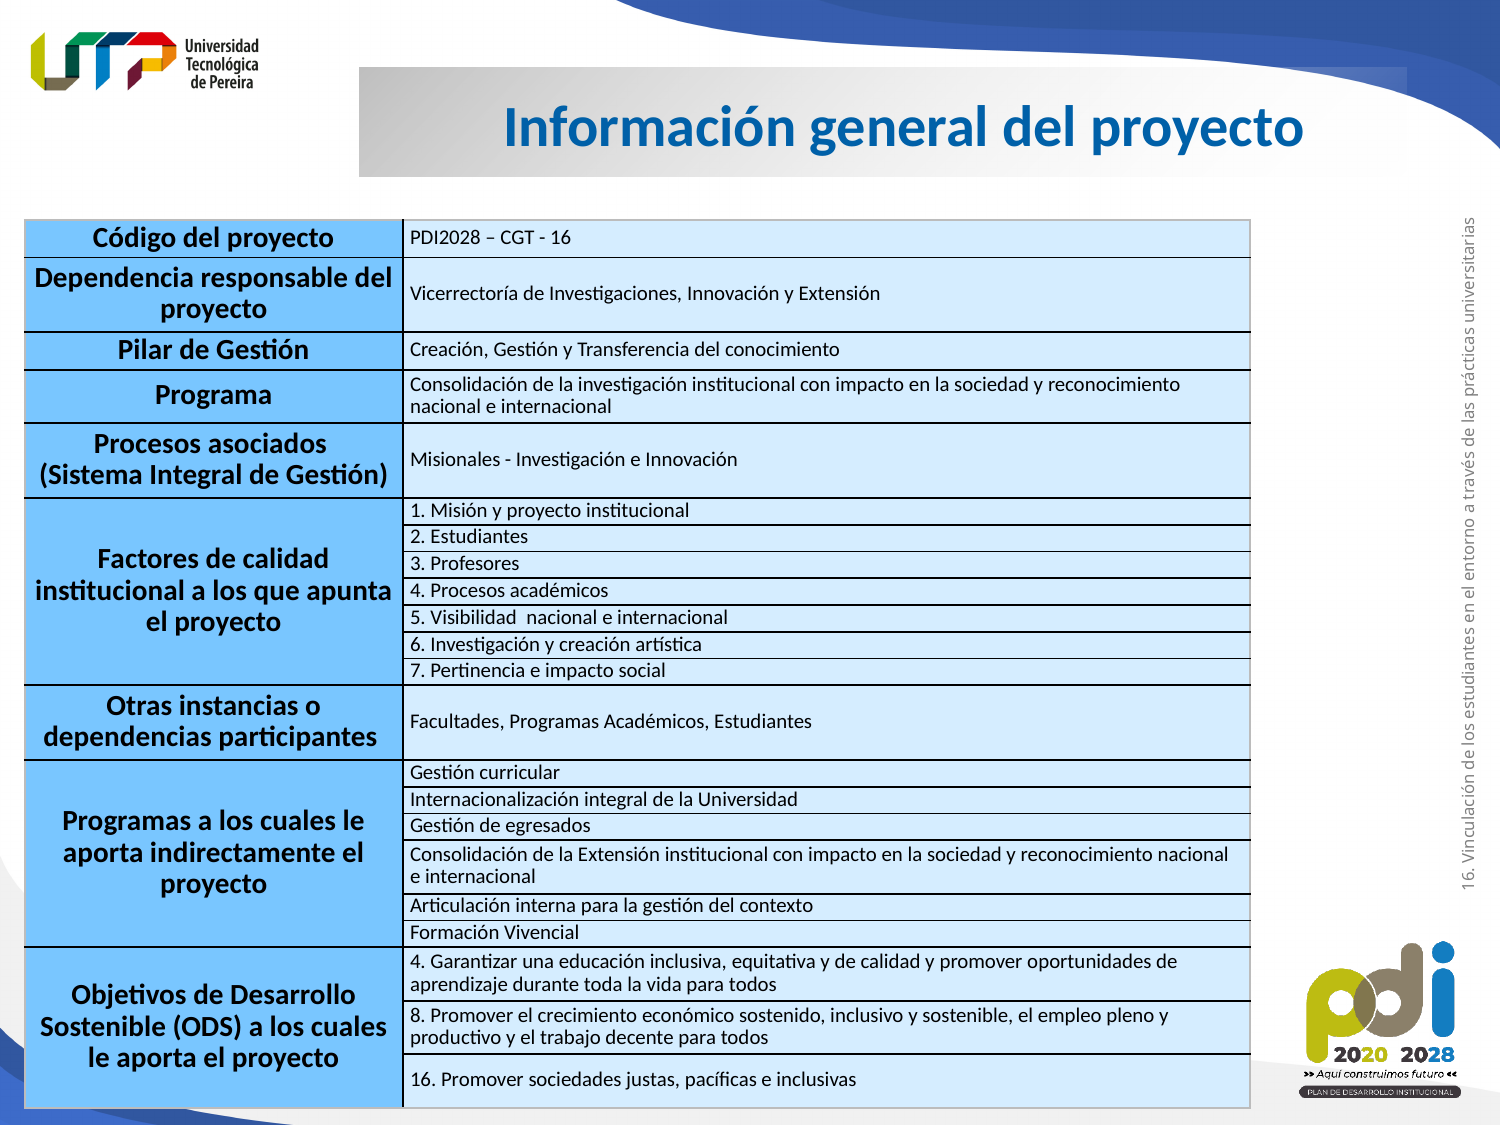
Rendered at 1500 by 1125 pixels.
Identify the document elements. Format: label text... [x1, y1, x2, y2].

table_cell Consolidación de la investigación institucional con impacto en la sociedad y reconocimiento nacional e internacional [404, 371, 1249, 422]
table_cell 3. Profesores [404, 552, 1249, 577]
table_cell Pilar de Gestión [26, 333, 402, 369]
table_cell Dependencia responsable del proyecto [26, 258, 402, 331]
table_header PDI2028 – CGT - 16 [404, 221, 1249, 257]
table_cell Formación Vivencial [404, 921, 1249, 946]
text_box 16. Vinculación de los estudiantes en el entorno a través de las prácticas universitarias [1450, 176, 1485, 933]
table_cell Misionales - Investigación e Innovación [404, 424, 1249, 497]
table_cell Otras instancias o dependencias participantes [26, 686, 402, 759]
table_cell 5. Visibilidad nacional e internacional [404, 606, 1249, 631]
table_header Código del proyecto [26, 221, 402, 257]
table_cell Internacionalización integral de la Universidad [404, 788, 1249, 813]
table_cell Factores de calidad institucional a los que apunta el proyecto [26, 499, 402, 684]
table_cell 1. Misión y proyecto institucional [404, 499, 1249, 524]
picture [0, 0, 1500, 1125]
table_cell 7. Pertinencia e impacto social [404, 659, 1249, 684]
table_cell Objetivos de Desarrollo Sostenible (ODS) a los cuales le aporta el proyecto [26, 948, 402, 1107]
table_cell 4. Garantizar una educación inclusiva, equitativa y de calidad y promover oportunidades de aprendizaje durante toda la vida para todos [404, 948, 1249, 1000]
table_cell Vicerrectoría de Investigaciones, Innovación y Extensión [404, 258, 1249, 331]
table_cell Facultades, Programas Académicos, Estudiantes [404, 686, 1249, 759]
table_cell Consolidación de la Extensión institucional con impacto en la sociedad y reconocimiento nacional e internacional [404, 841, 1249, 893]
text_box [359, 67, 1418, 177]
table_cell 8. Promover el crecimiento económico sostenido, inclusivo y sostenible, el empleo pleno y productivo y el trabajo decente para todos [404, 1002, 1249, 1053]
table_cell 16. Promover sociedades justas, pacíficas e inclusivas [404, 1055, 1249, 1107]
table_cell Gestión de egresados [404, 814, 1249, 839]
table_cell Programas a los cuales le aporta indirectamente el proyecto [26, 761, 402, 946]
table_cell 2. Estudiantes [404, 526, 1249, 551]
table_cell Programa [26, 371, 402, 422]
table_cell Procesos asociados (Sistema Integral de Gestión) [26, 424, 402, 497]
table_cell 4. Procesos académicos [404, 579, 1249, 604]
table_cell Articulación interna para la gestión del contexto [404, 895, 1249, 920]
table_cell Gestión curricular [404, 761, 1249, 786]
table_cell 6. Investigación y creación artística [404, 633, 1249, 658]
table_cell Creación, Gestión y Transferencia del conocimiento [404, 333, 1249, 369]
